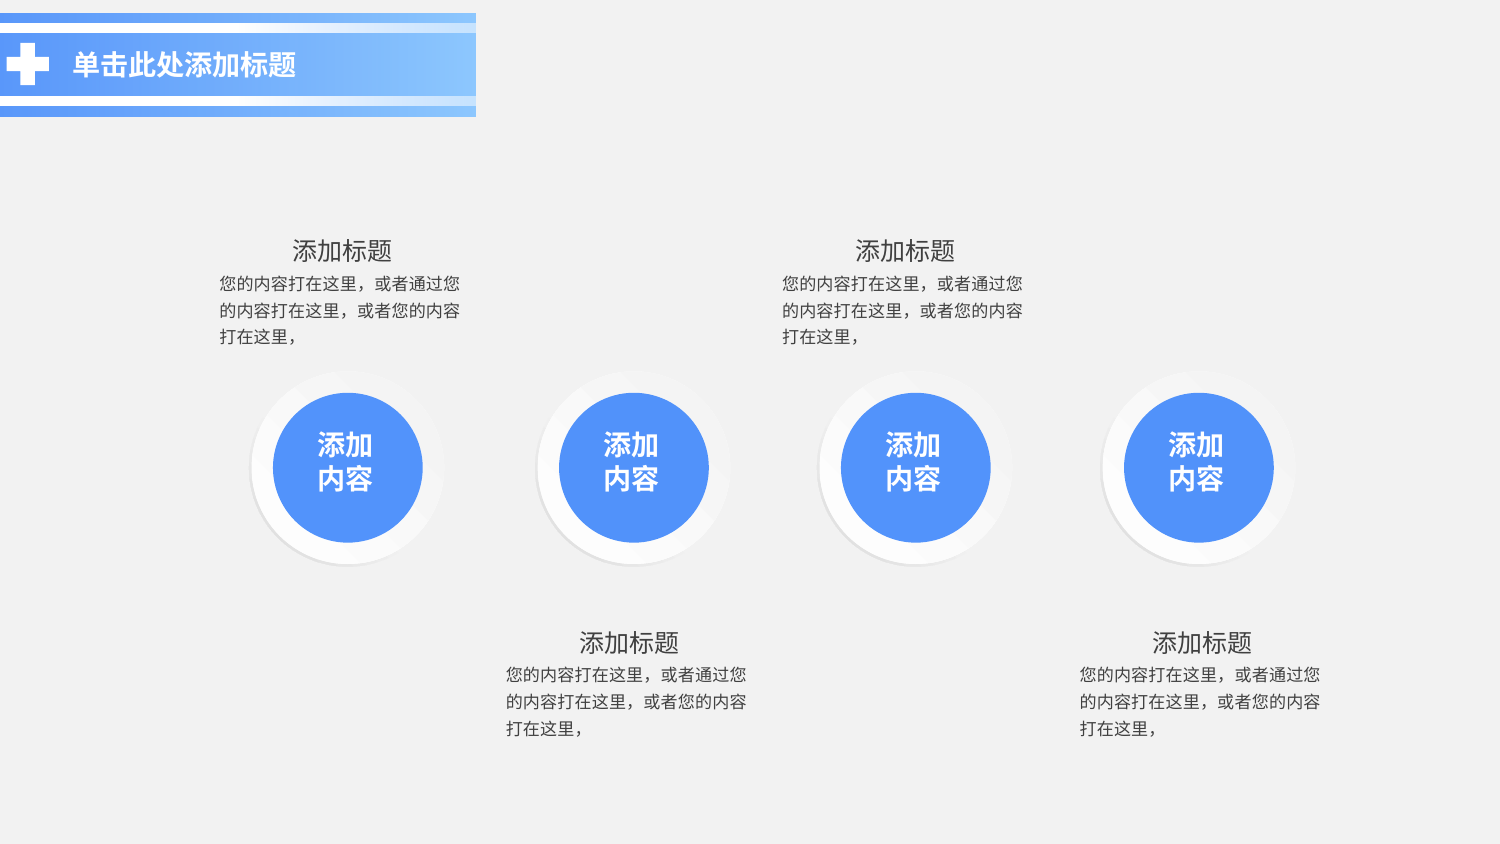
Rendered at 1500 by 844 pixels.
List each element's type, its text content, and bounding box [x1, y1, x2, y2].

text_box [1099, 368, 1298, 567]
text_box [0, 96, 476, 107]
text_box [0, 23, 476, 34]
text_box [535, 368, 733, 567]
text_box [208, 220, 482, 355]
text_box 单击此处添加标题 [57, 39, 390, 89]
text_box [494, 612, 769, 746]
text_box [248, 368, 447, 567]
text_box [0, 12, 476, 23]
text_box [0, 107, 476, 118]
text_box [816, 368, 1015, 567]
text_box [0, 34, 476, 96]
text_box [200, 319, 1342, 615]
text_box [1068, 612, 1343, 746]
text_box [6, 42, 50, 86]
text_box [770, 220, 1045, 355]
